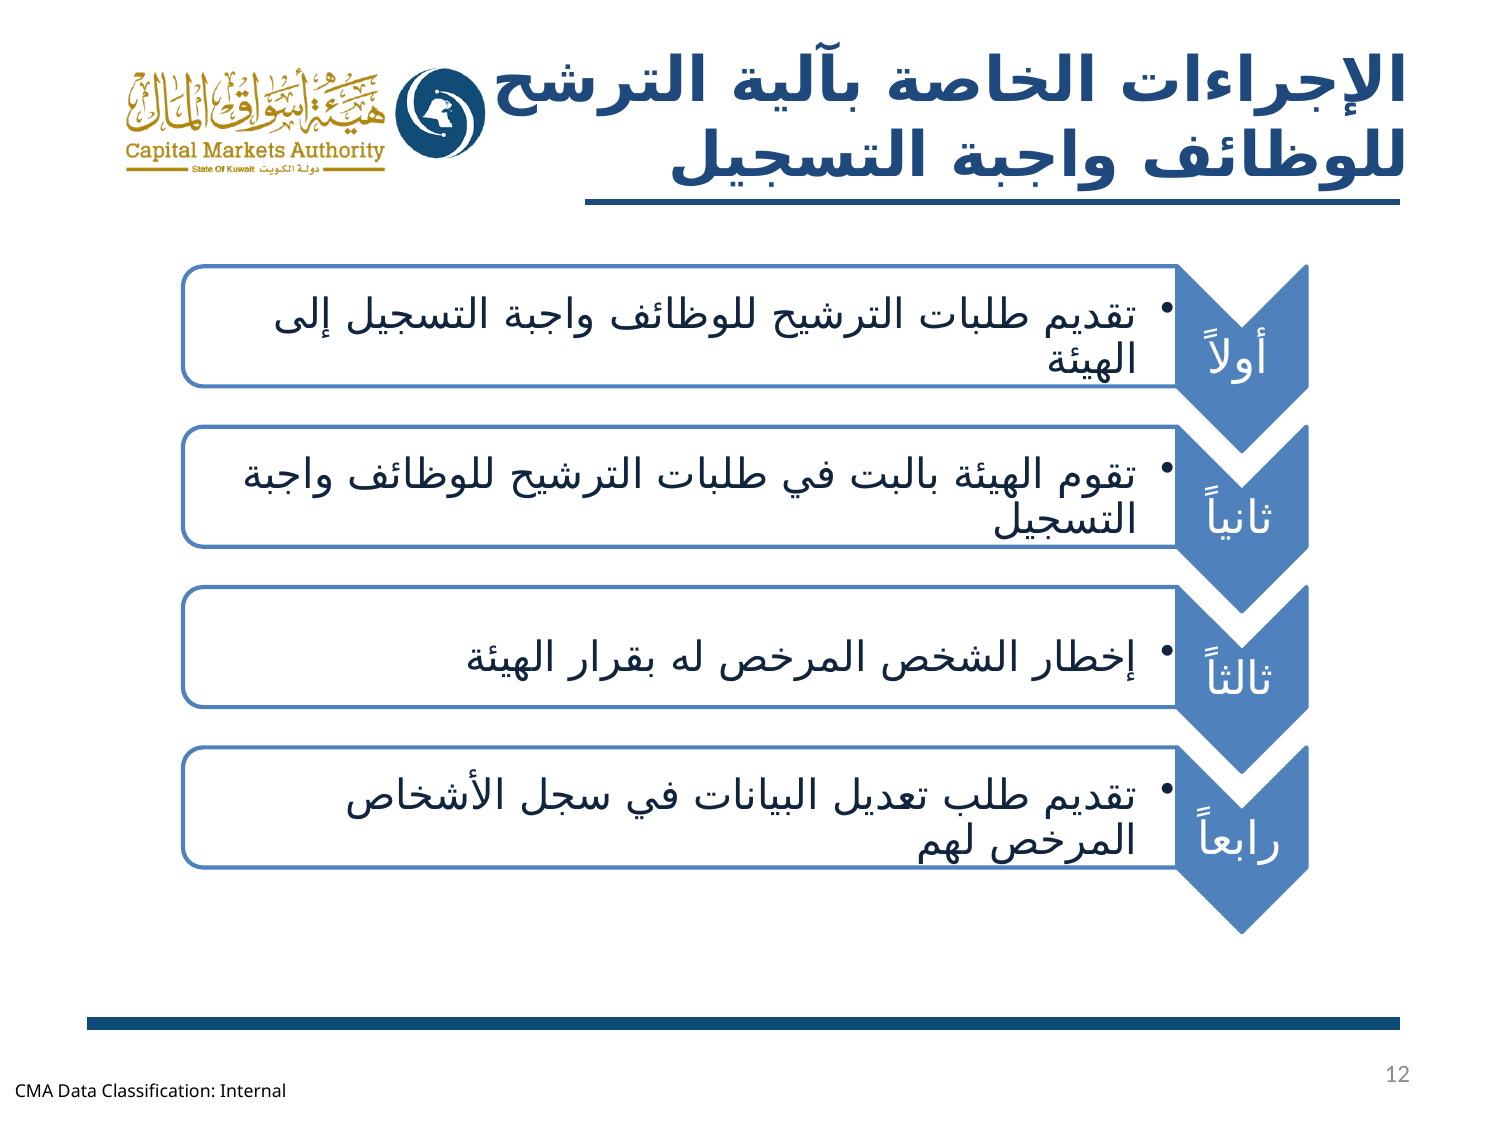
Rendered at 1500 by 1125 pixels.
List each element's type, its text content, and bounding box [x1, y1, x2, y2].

title الإجراءات الخاصة بآلية الترشح للوظائف واجبة التسجيل [460, 20, 1425, 209]
picture [87, 1017, 1401, 1031]
slide_number 12 [1074, 1042, 1425, 1103]
picture [74, 40, 536, 203]
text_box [182, 265, 1307, 933]
list [100, 262, 1400, 1005]
